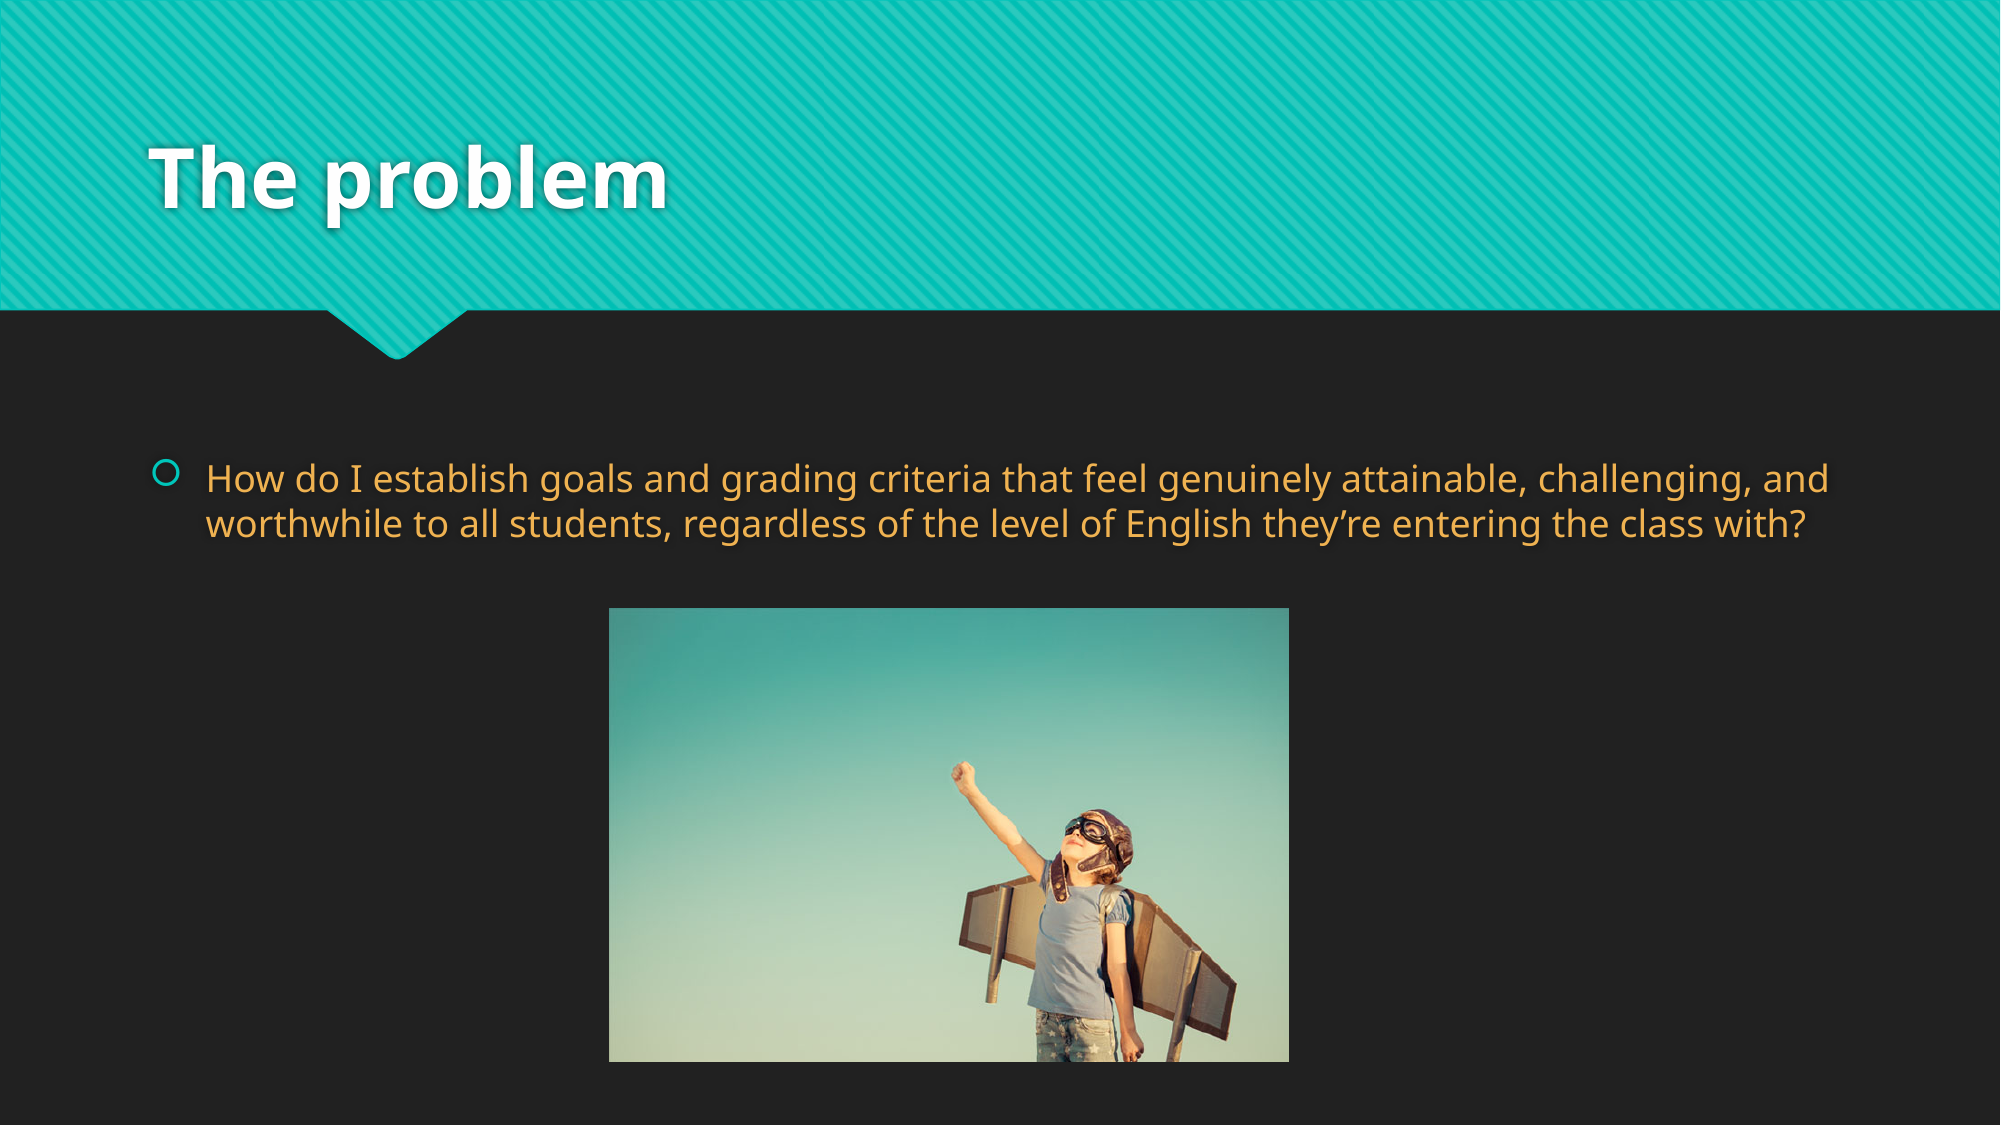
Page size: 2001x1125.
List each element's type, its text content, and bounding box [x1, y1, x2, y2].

title The problem [132, 73, 1868, 233]
picture [609, 608, 1290, 1062]
list How do I establish goals and grading criteria that feel genuinely attainable, challenging, and worthwhile to all students, regardless of the level of English they’re entering the class with? [134, 364, 1866, 962]
